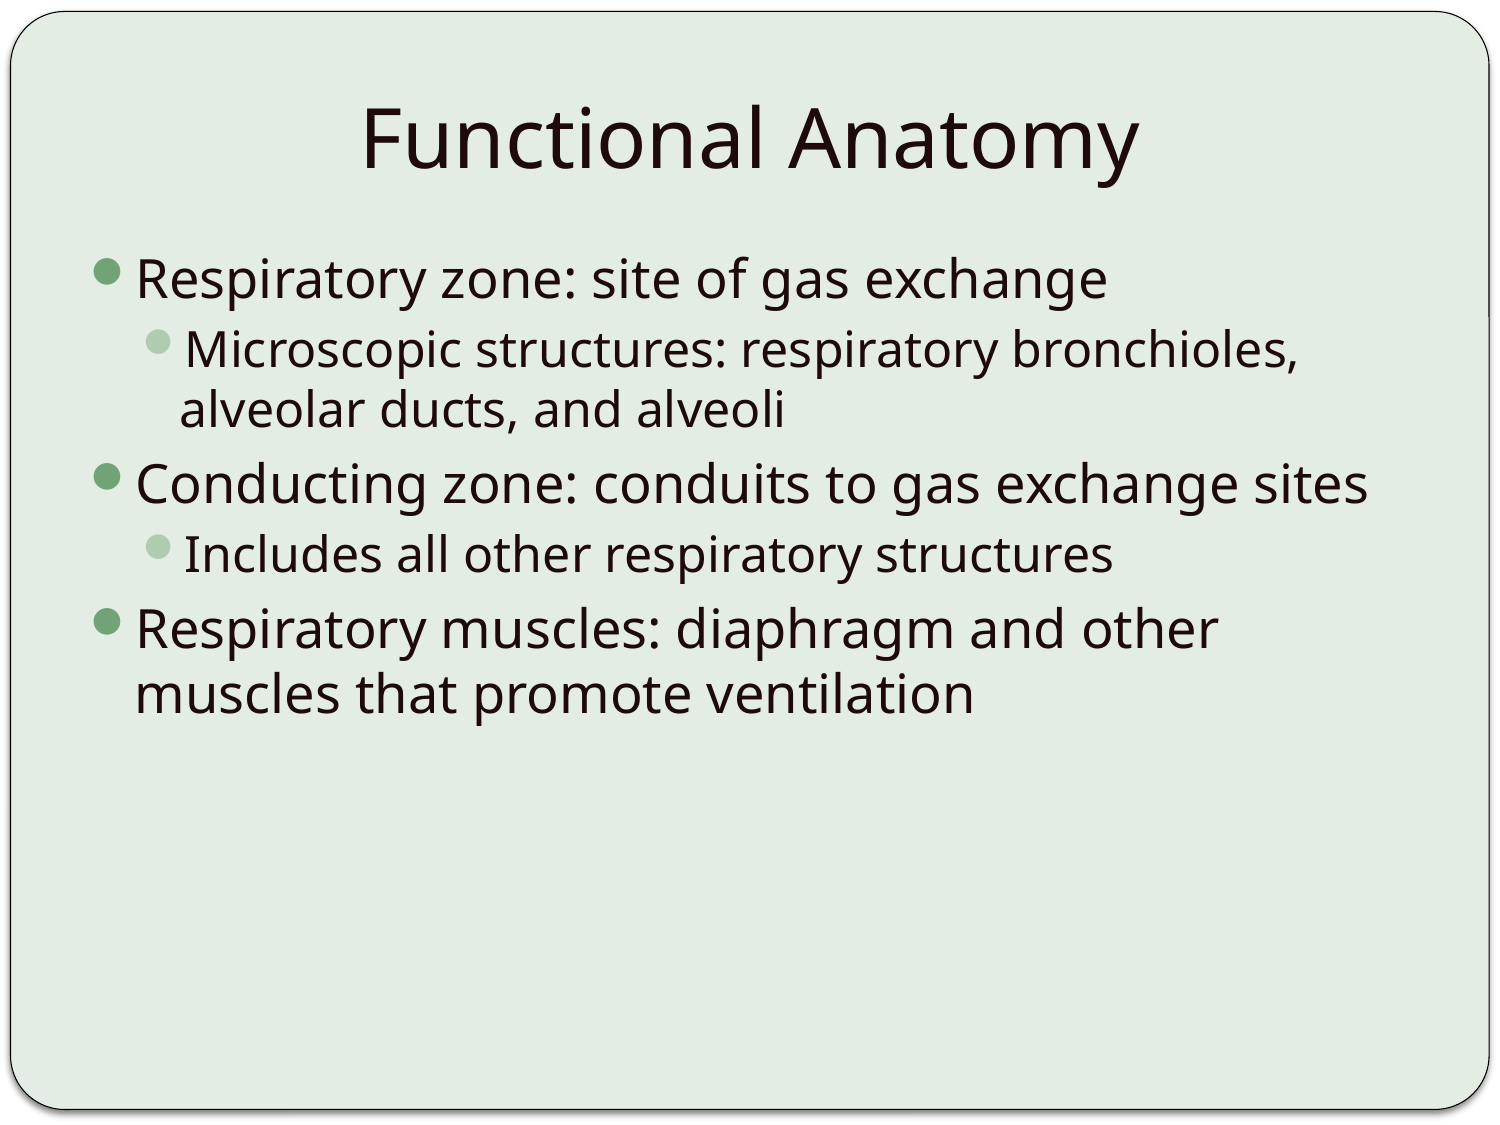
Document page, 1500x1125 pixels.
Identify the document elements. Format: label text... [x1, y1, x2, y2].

title Functional Anatomy [75, 45, 1425, 200]
list Respiratory zone: site of gas exchange Microscopic structures: respiratory bronchioles, alveolar ducts, and alveoli Conducting zone: conduits to gas exchange sites Includes all other respiratory structures Respiratory muscles: diaphragm and other muscles that promote ventilation [75, 237, 1425, 1063]
